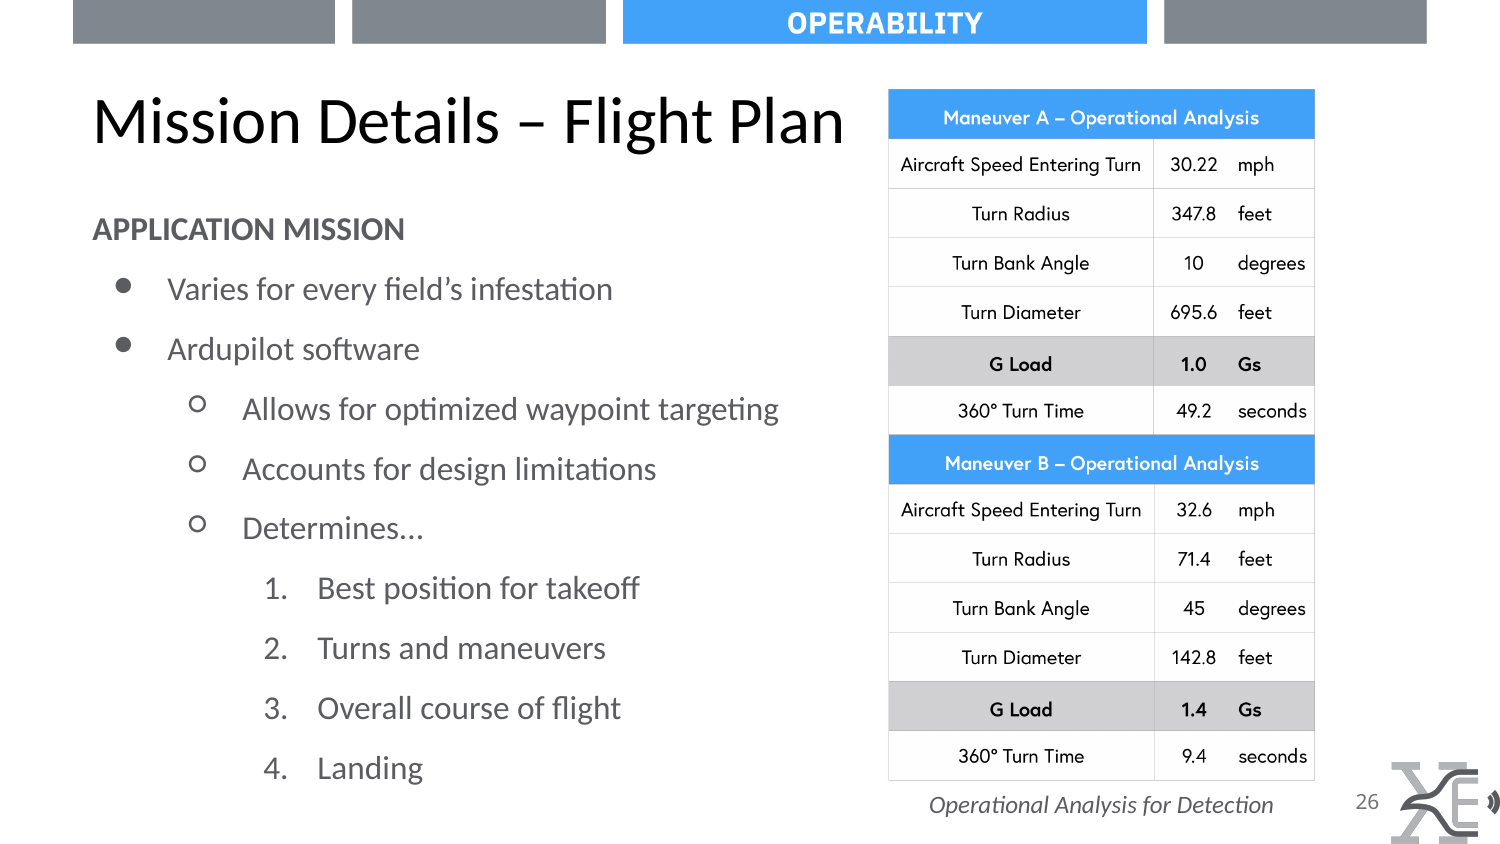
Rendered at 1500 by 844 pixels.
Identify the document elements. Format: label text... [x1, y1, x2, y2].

slide_number 26 [1304, 770, 1395, 836]
picture [1358, 762, 1500, 844]
title Mission Details – Flight Plan [77, 57, 1427, 173]
picture [885, 85, 1319, 785]
text_box Operational Analysis for Detection [849, 768, 1354, 824]
list APPLICATION MISSION Varies for every field’s infestation Ardupilot software Allows for optimized waypoint targeting Accounts for design limitations Determines... Best position for takeoff Turns and maneuvers Overall course of flight Landing [77, 172, 841, 710]
picture [68, 0, 1432, 49]
